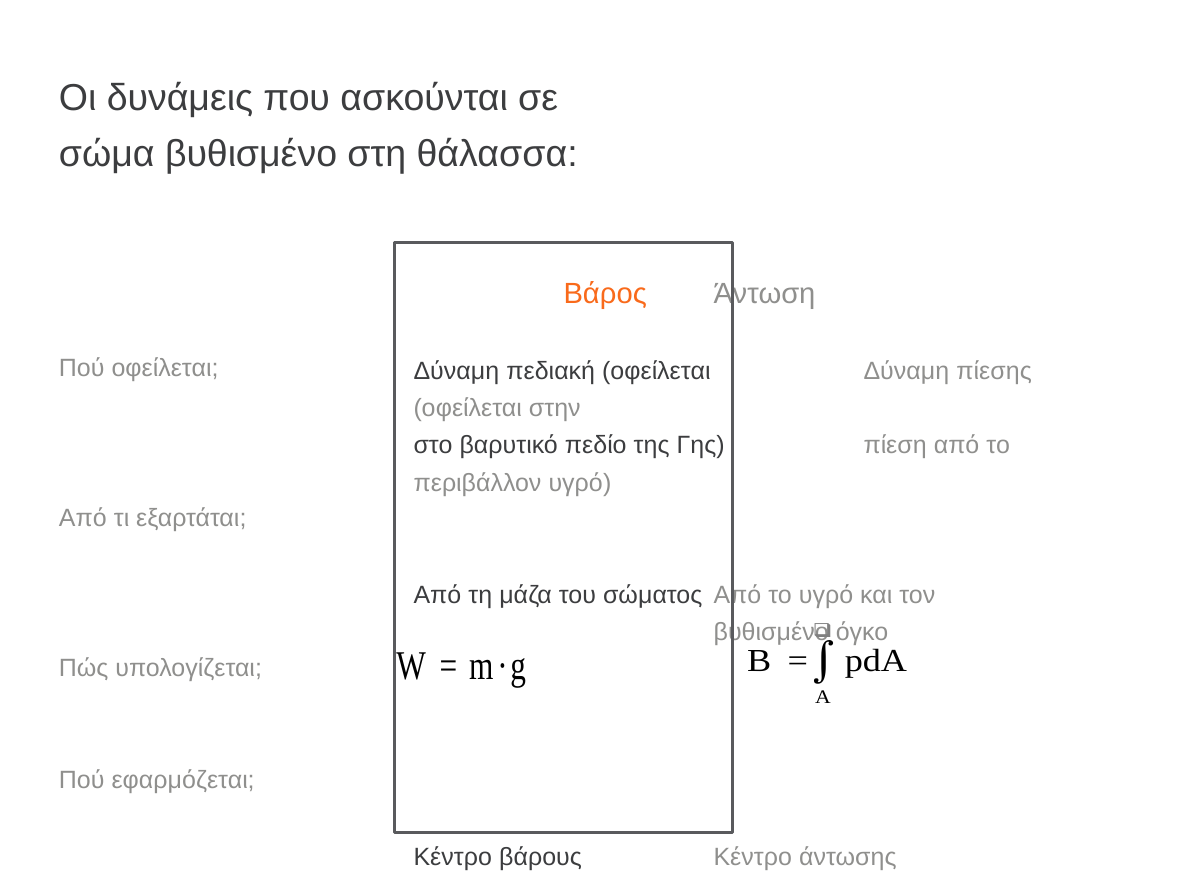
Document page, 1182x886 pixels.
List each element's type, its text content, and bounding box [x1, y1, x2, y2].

text_box Πού εφαρμόζεται; [59, 763, 390, 794]
text_box Πώς υπολογίζεται; [59, 651, 390, 682]
title Οι δυνάμεις που ασκούνται σε σώμα βυθισμένο στη θάλασσα: [59, 59, 1123, 178]
list Βάρος Άντωση Δύναμη πεδιακή (οφείλεται Δύναμη πίεσης (οφείλεται στην στο βαρυτικό πεδίο της Γης) πίεση από το περιβάλλον υγρό) Από τη μάζα του σώματος Από το υγρό και τον βυθισμένο όγκο Κέντρο βάρους Κέντρο άντωσης [734, 265, 1123, 827]
text_box Από τι εξαρτάται; [59, 501, 390, 532]
text_box [392, 240, 734, 835]
text_box Πού οφείλεται; [59, 351, 390, 382]
